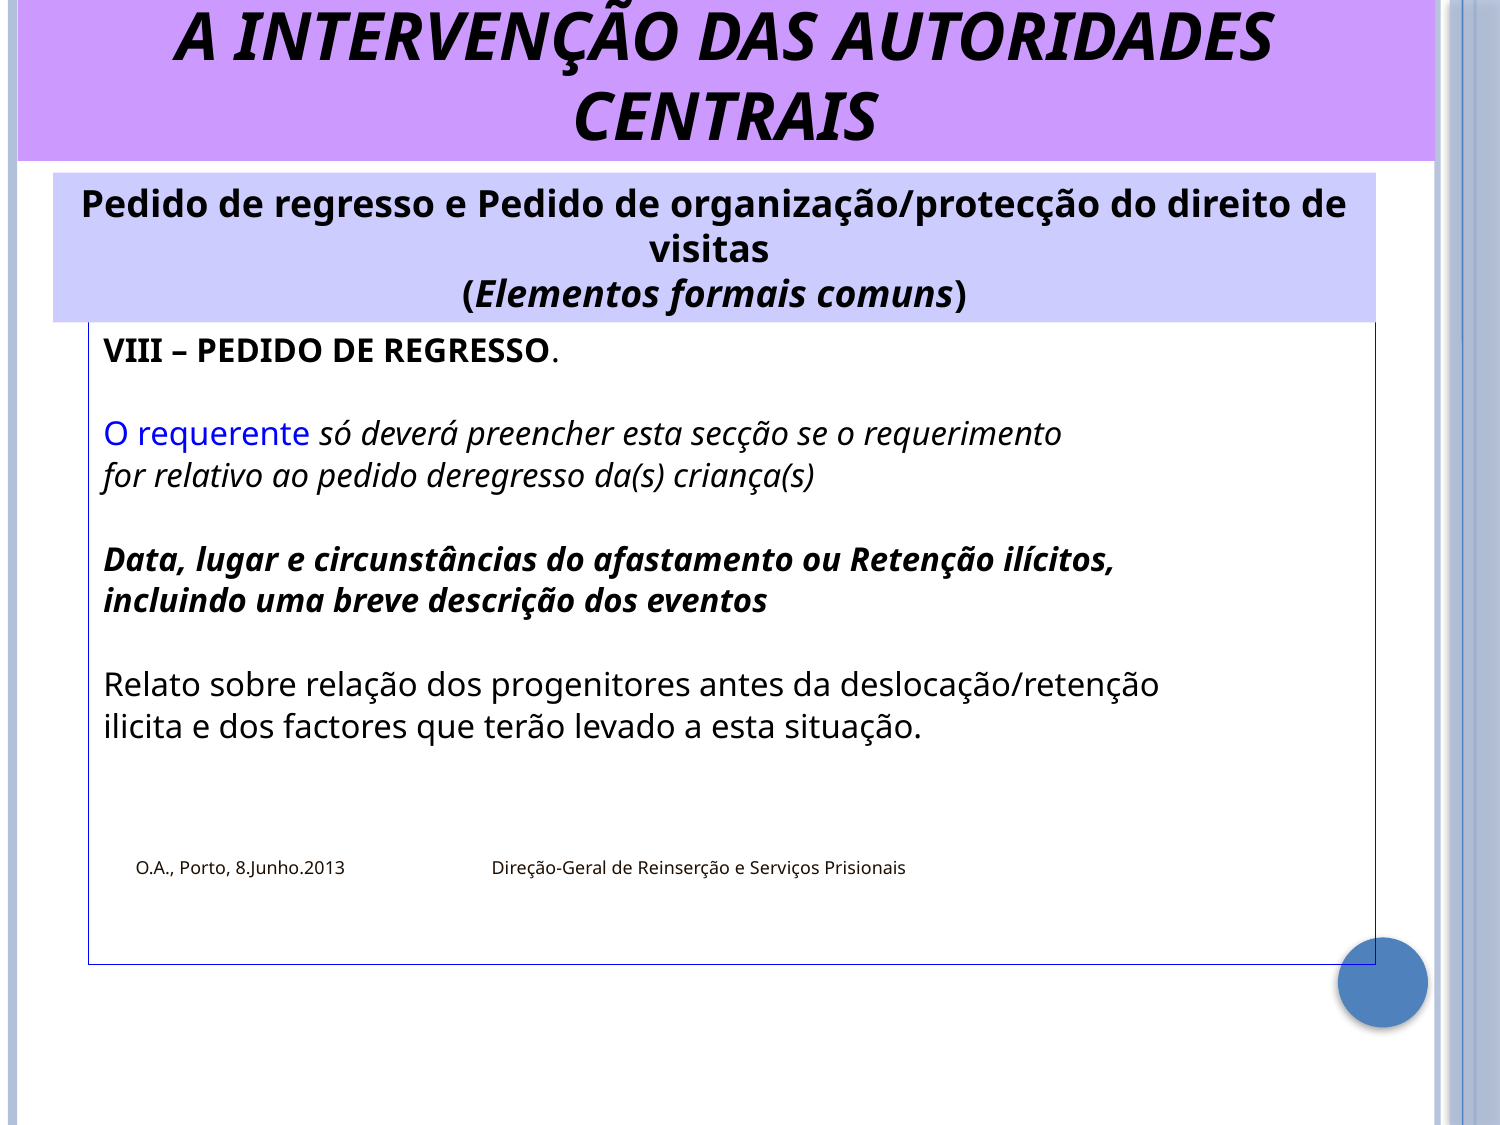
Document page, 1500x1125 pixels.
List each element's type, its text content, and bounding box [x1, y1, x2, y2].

list VIII – PEDIDO DE REGRESSO. O requerente só deverá preencher esta secção se o requerimento for relativo ao pedido deregresso da(s) criança(s) Data, lugar e circunstâncias do afastamento ou Retenção ilícitos, incluindo uma breve descrição dos eventos Relato sobre relação dos progenitores antes da deslocação/retenção ilicita e dos factores que terão levado a esta situação. O.A., Porto, 8.Junho.2013 Direção-Geral de Reinserção e Serviços Prisionais [88, 323, 1376, 965]
text_box Pedido de regresso e Pedido de organização/protecção do direito de visitas (Elementos formais comuns) [53, 172, 1376, 323]
title A Intervenção das Autoridades Centrais [17, 0, 1436, 161]
